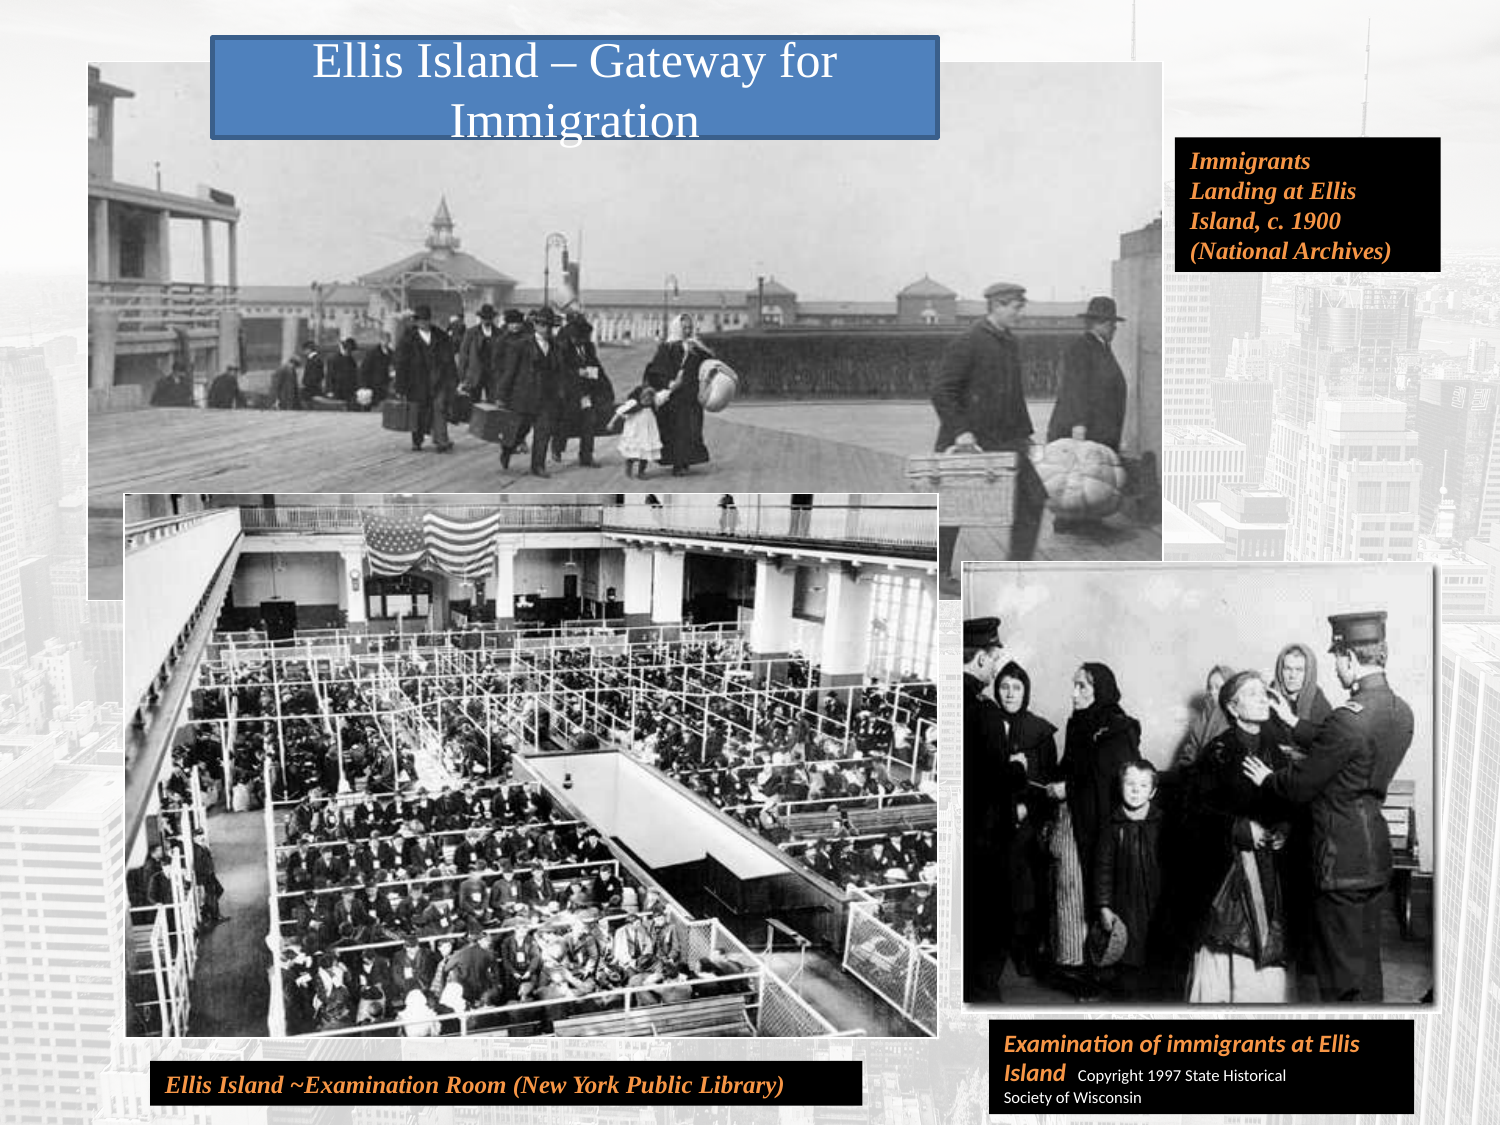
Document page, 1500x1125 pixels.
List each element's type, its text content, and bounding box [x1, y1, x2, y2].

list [87, 62, 1163, 601]
picture [962, 562, 1441, 1013]
text_box Ellis Island ~Examination Room (New York Public Library) [150, 1060, 863, 1106]
picture [124, 493, 938, 1038]
text_box Examination of immigrants at Ellis Island Copyright 1997 State Historical Society of Wisconsin [989, 1022, 1415, 1115]
text_box Ellis Island – Gateway for Immigration [210, 35, 940, 60]
text_box Immigrants Landing at Ellis Island, c. 1900 (National Archives) [1174, 137, 1441, 272]
